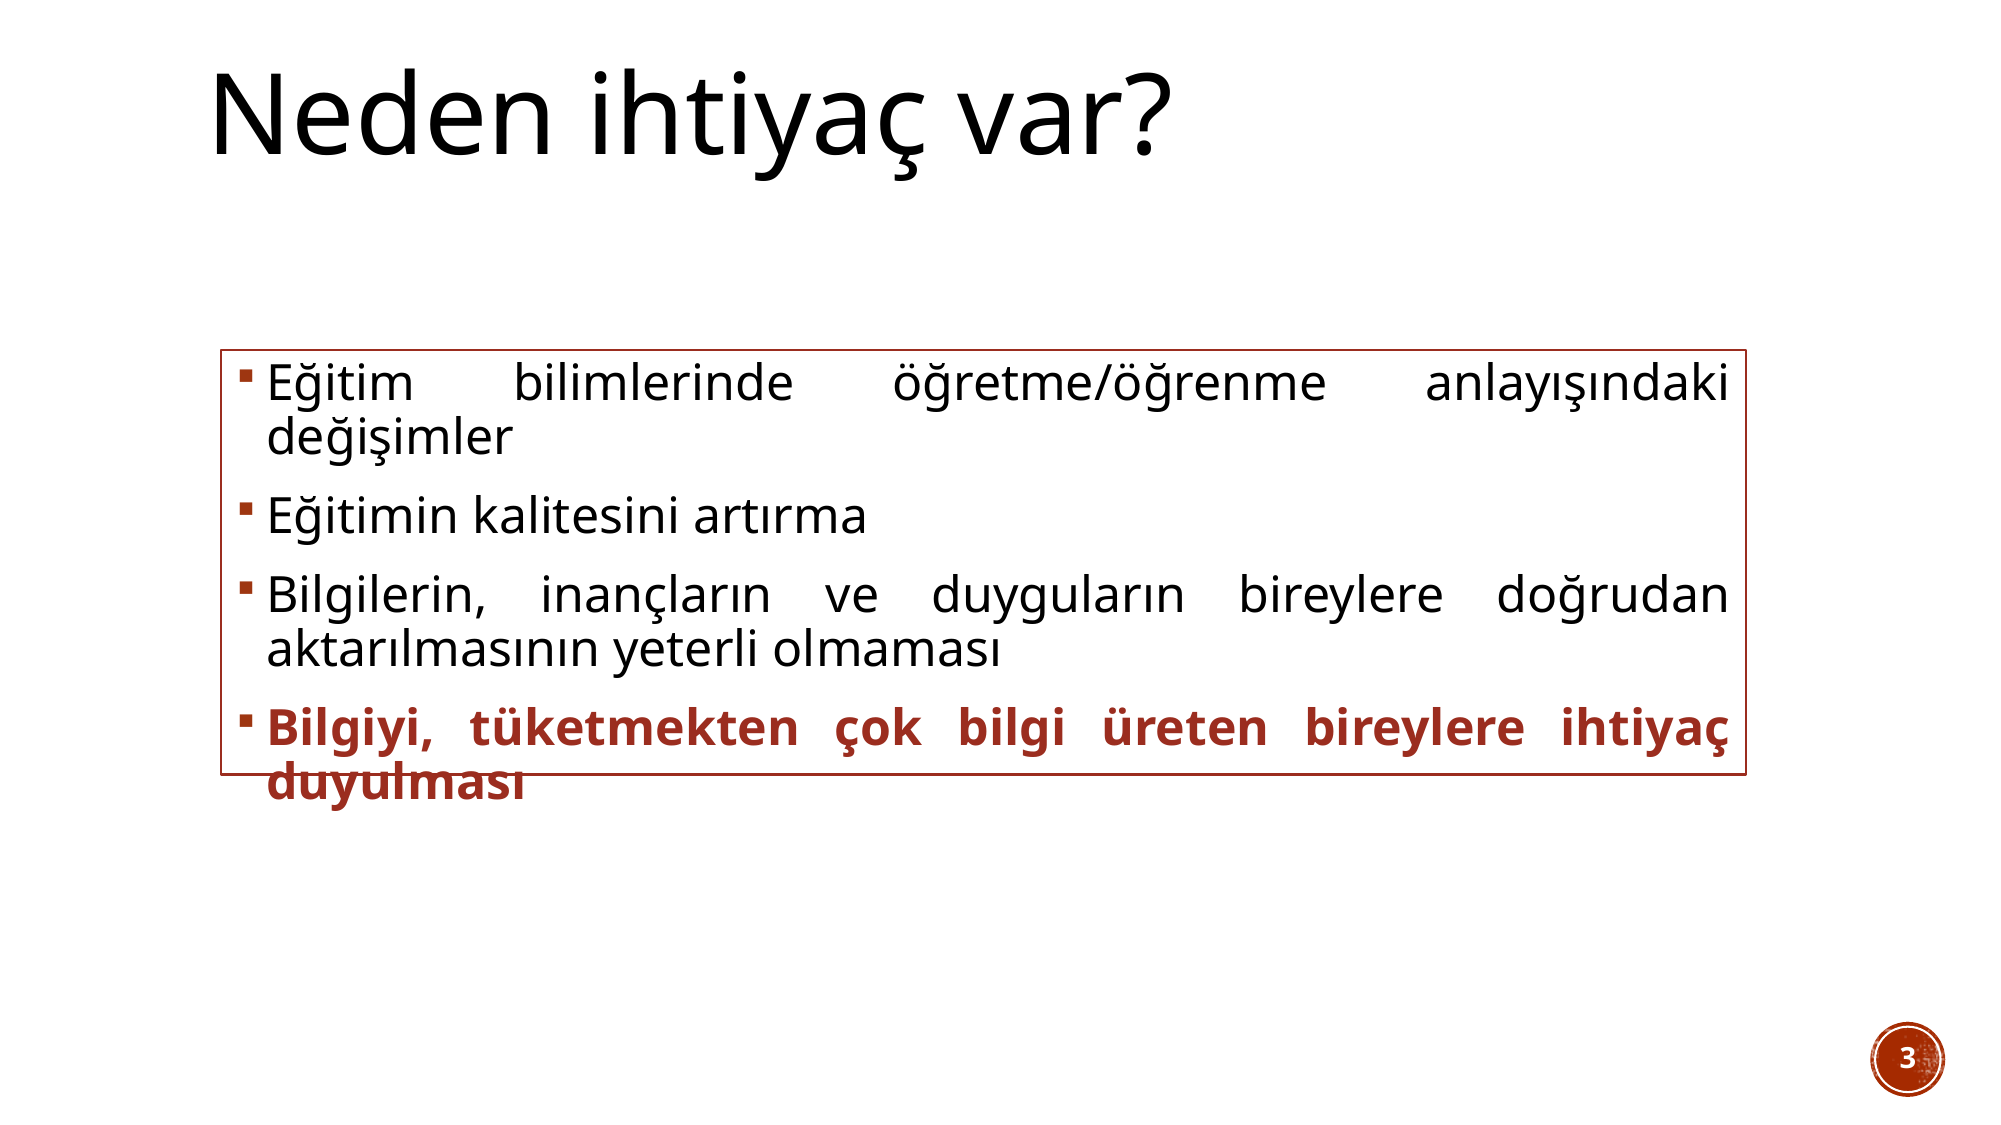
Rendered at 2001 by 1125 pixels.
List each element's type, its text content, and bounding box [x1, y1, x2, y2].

title Neden ihtiyaç var? [191, 21, 1842, 214]
slide_number 3 [1855, 1028, 1961, 1089]
list Eğitim bilimlerinde öğretme/öğrenme anlayışındaki değişimler Eğitimin kalitesini artırma Bilgilerin, inançların ve duyguların bireylere doğrudan aktarılmasının yeterli olmaması Bilgiyi, tüketmekten çok bilgi üreten bireylere ihtiyaç duyulması [220, 349, 1747, 776]
